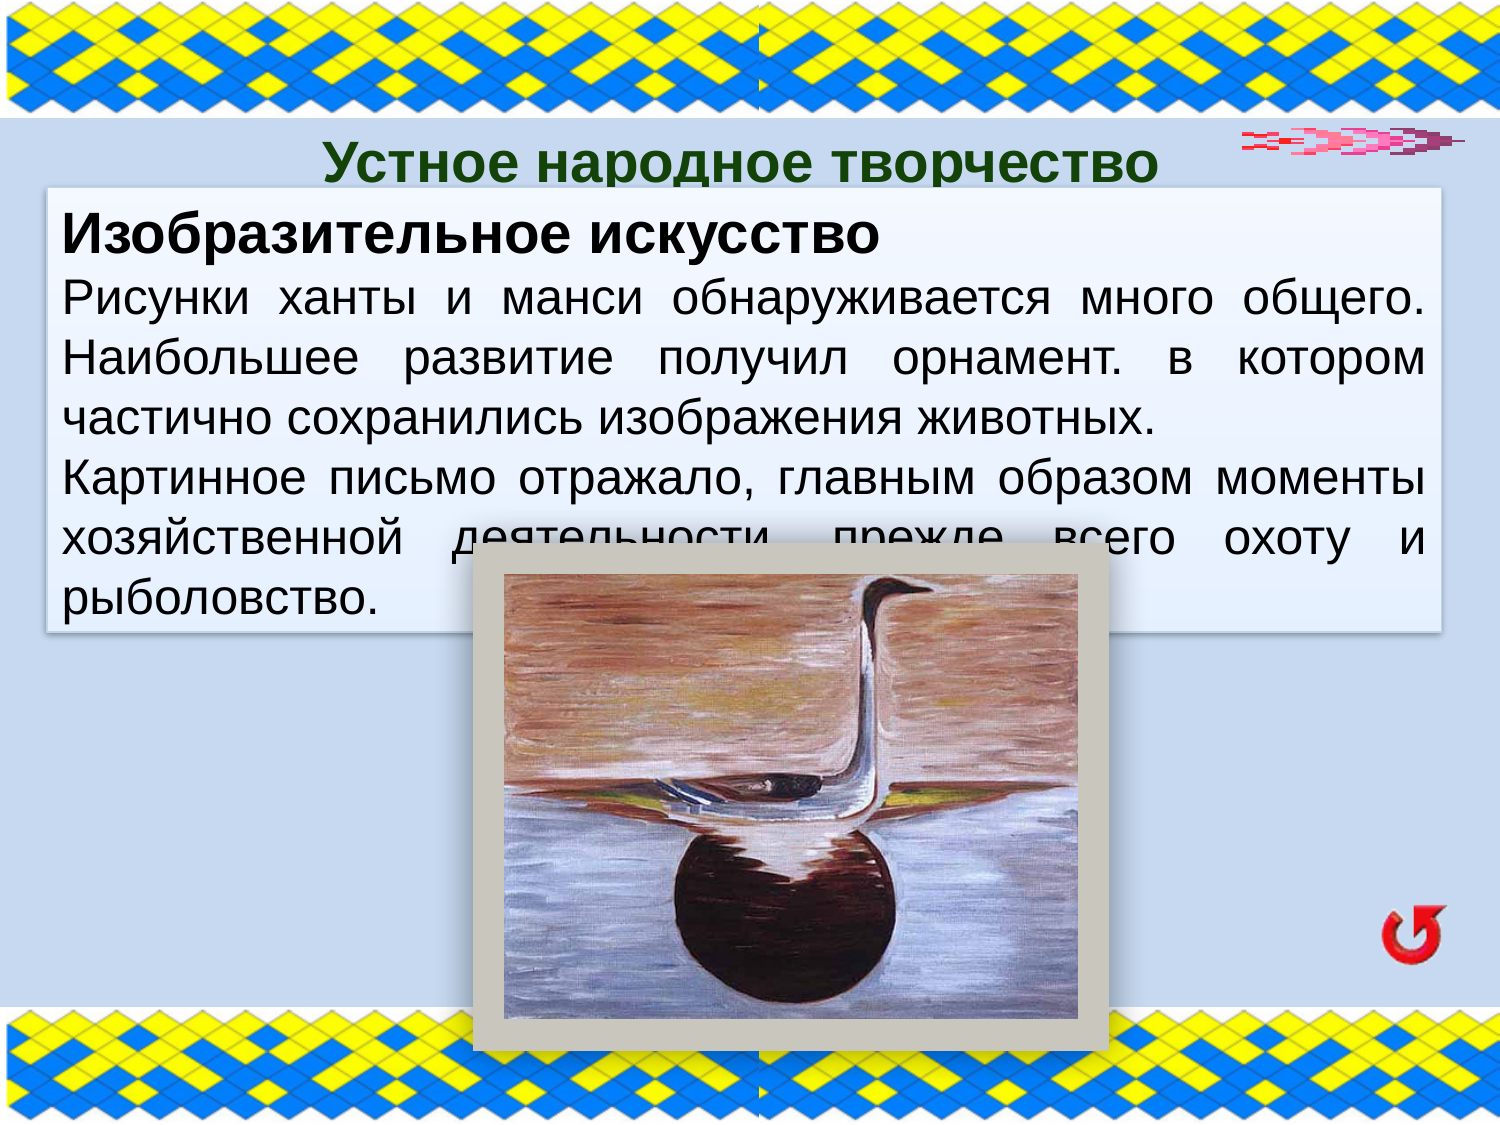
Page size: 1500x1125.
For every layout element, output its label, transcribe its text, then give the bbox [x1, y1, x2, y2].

text_box Устное народное творчество [0, 125, 1500, 202]
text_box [0, 1007, 1500, 1125]
picture [1230, 128, 1466, 156]
text_box Изобразительное искусство Рисунки ханты и манси обнаруживается много общего. Наибольшее развитие получил орнамент. в котором частично сохранились изображения животных. Картинное письмо отражало, главным образом моменты хозяйственной деятельности, прежде всего охоту и рыболовство. [46, 187, 1442, 633]
picture [1370, 890, 1459, 979]
picture [503, 573, 1079, 1020]
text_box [0, 0, 1500, 118]
